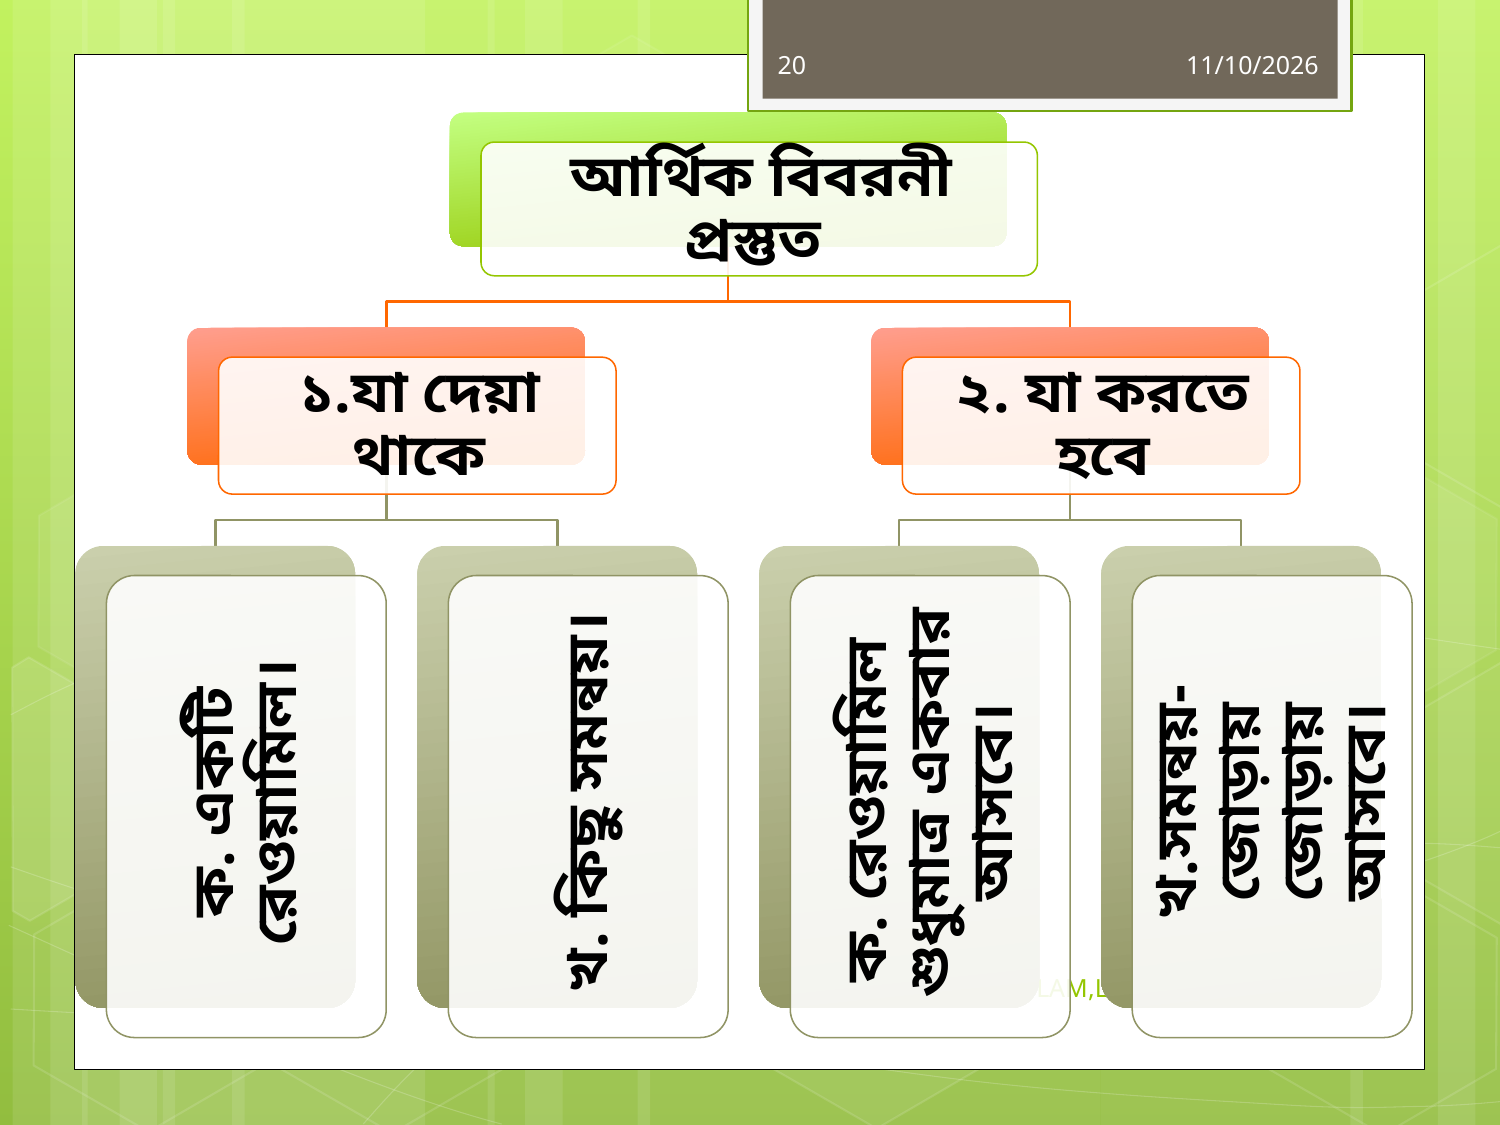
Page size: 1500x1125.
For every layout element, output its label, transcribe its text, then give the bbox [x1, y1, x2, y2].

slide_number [983, 36, 1334, 85]
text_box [74, 87, 1413, 1063]
slide_number 20 [762, 36, 982, 85]
